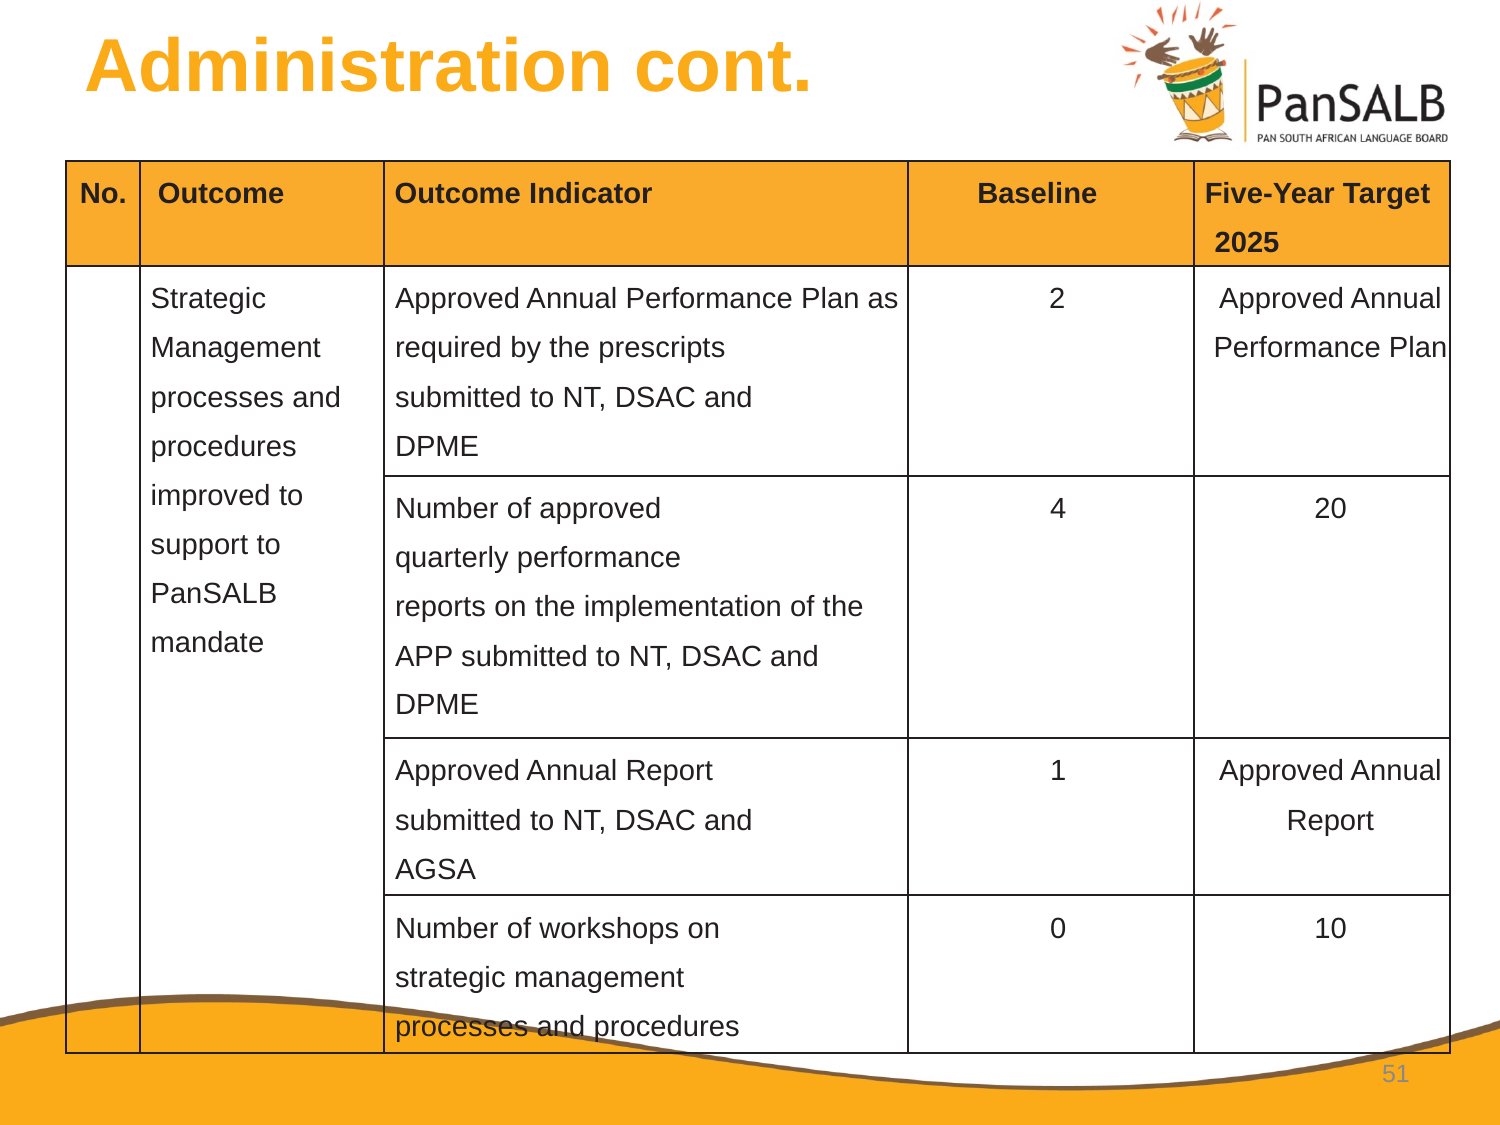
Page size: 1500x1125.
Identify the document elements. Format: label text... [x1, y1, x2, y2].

table_header Outcome Indicator [385, 162, 907, 265]
table_cell Strategic Management processes and procedures improved to support to PanSALB mandate [141, 267, 383, 988]
table_cell 1 [909, 739, 1193, 894]
text_box [1451, 278, 1455, 354]
table_cell [67, 267, 139, 988]
table_cell Number of workshops on strategic management processes and procedures [385, 896, 907, 988]
table_header Outcome [141, 162, 383, 265]
table_cell 0 [909, 896, 1193, 988]
table_cell Number of approved quarterly performance reports on the implementation of the APP submitted to NT, DSAC and DPME [385, 477, 907, 737]
picture [1113, 0, 1461, 150]
table_cell 4 [909, 477, 1193, 737]
table_cell 10 [1195, 896, 1449, 988]
table_cell Approved Annual Performance Plan [1195, 267, 1449, 475]
picture [0, 989, 1500, 1125]
table_cell Approved Annual Report [1195, 739, 1449, 894]
table_cell Approved Annual Performance Plan as required by the prescripts submitted to NT, DSAC and DPME [385, 267, 907, 475]
title Administration cont. [69, 0, 885, 124]
table_header Baseline [909, 162, 1193, 265]
table_cell Approved Annual Report submitted to NT, DSAC and AGSA [385, 739, 907, 894]
table_header No. [67, 162, 139, 265]
table_cell 20 [1195, 477, 1449, 737]
table_cell 2 [909, 267, 1193, 475]
table_header Five-Year Target 2025 [1195, 162, 1449, 265]
